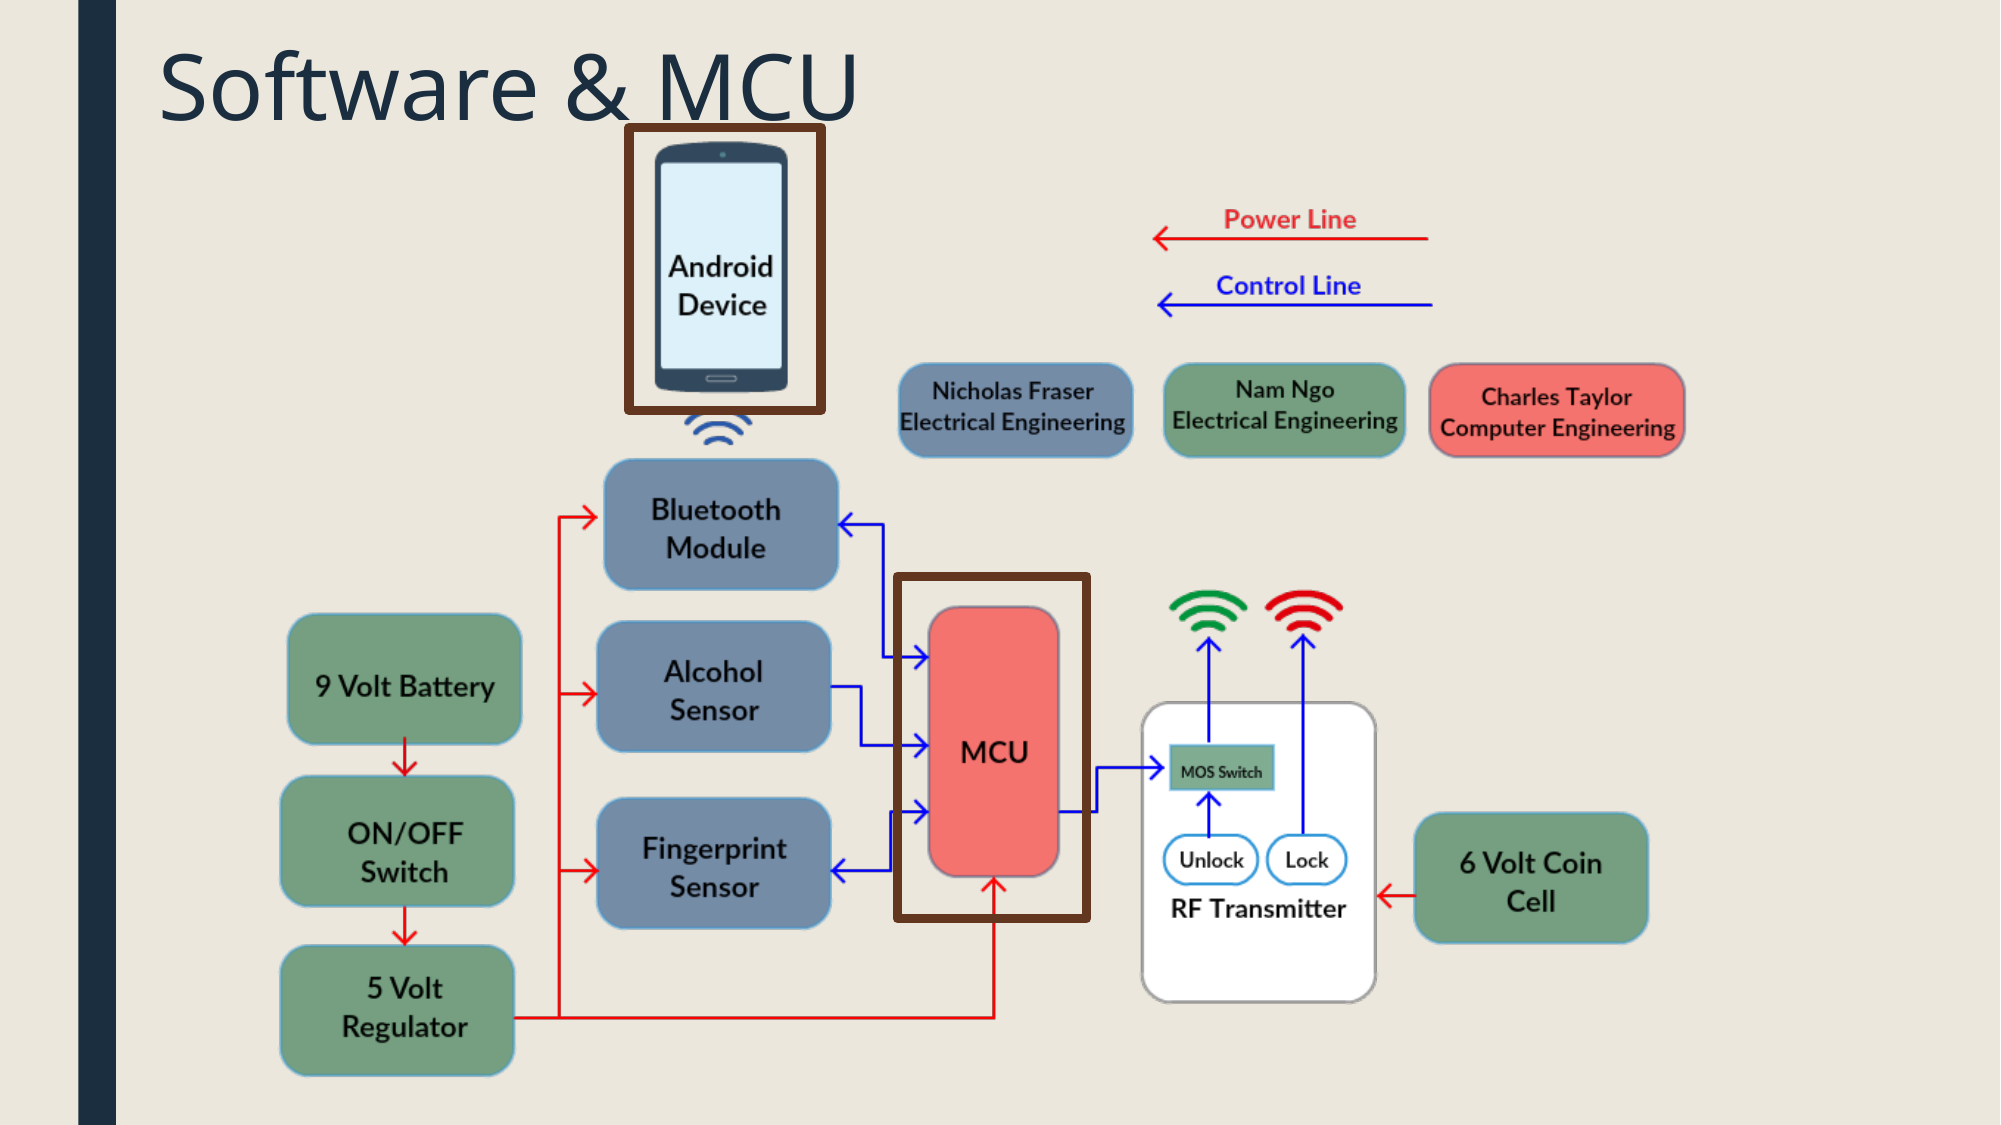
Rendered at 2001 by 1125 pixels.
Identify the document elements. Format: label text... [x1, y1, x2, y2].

picture [265, 127, 1804, 1125]
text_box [628, 127, 1087, 919]
title Software & MCU [143, 35, 1719, 159]
